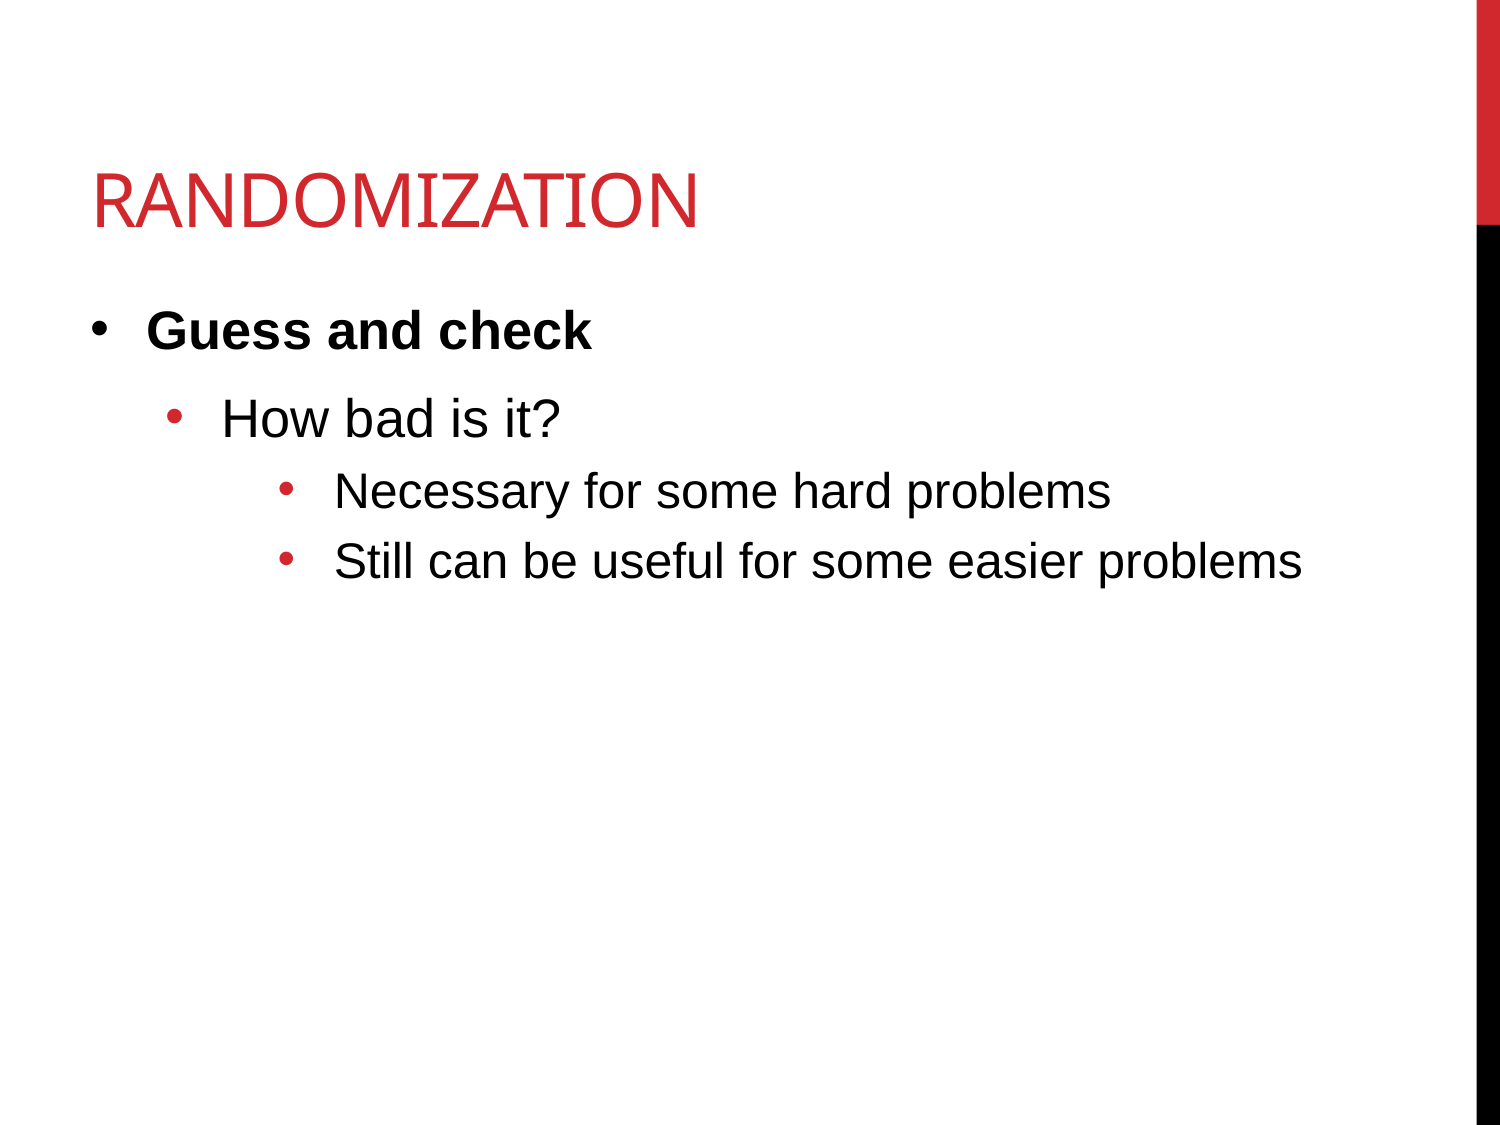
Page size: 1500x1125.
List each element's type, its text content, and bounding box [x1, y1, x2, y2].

list Guess and check How bad is it? Necessary for some hard problems Still can be useful for some easier problems [75, 287, 1325, 1052]
title Randomization [75, 25, 1325, 250]
